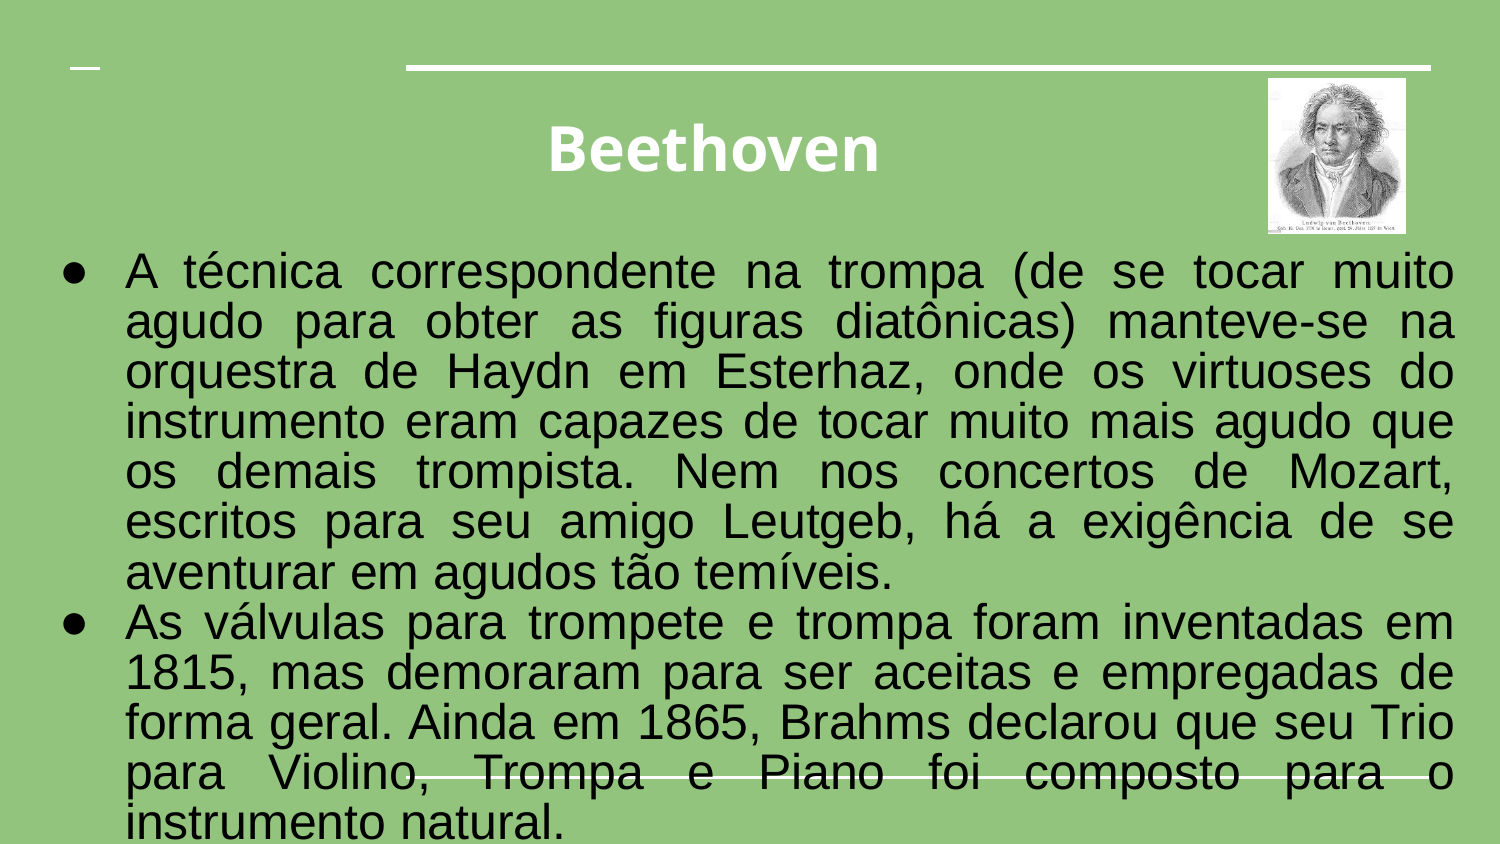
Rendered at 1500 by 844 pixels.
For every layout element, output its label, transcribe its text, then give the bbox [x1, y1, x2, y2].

picture [1268, 78, 1407, 234]
title Beethoven [0, 89, 1428, 245]
subtitle A técnica correspondente na trompa (de se tocar muito agudo para obter as figuras diatônicas) manteve-se na orquestra de Haydn em Esterhaz, onde os virtuoses do instrumento eram capazes de tocar muito mais agudo que os demais trompista. Nem nos concertos de Mozart, escritos para seu amigo Leutgeb, há a exigência de se aventurar em agudos tão temíveis. As válvulas para trompete e trompa foram inventadas em 1815, mas demoraram para ser aceitas e empregadas de forma geral. Ainda em 1865, Brahms declarou que seu Trio para Violino, Trompa e Piano foi composto para o instrumento natural. [29, 233, 1471, 844]
